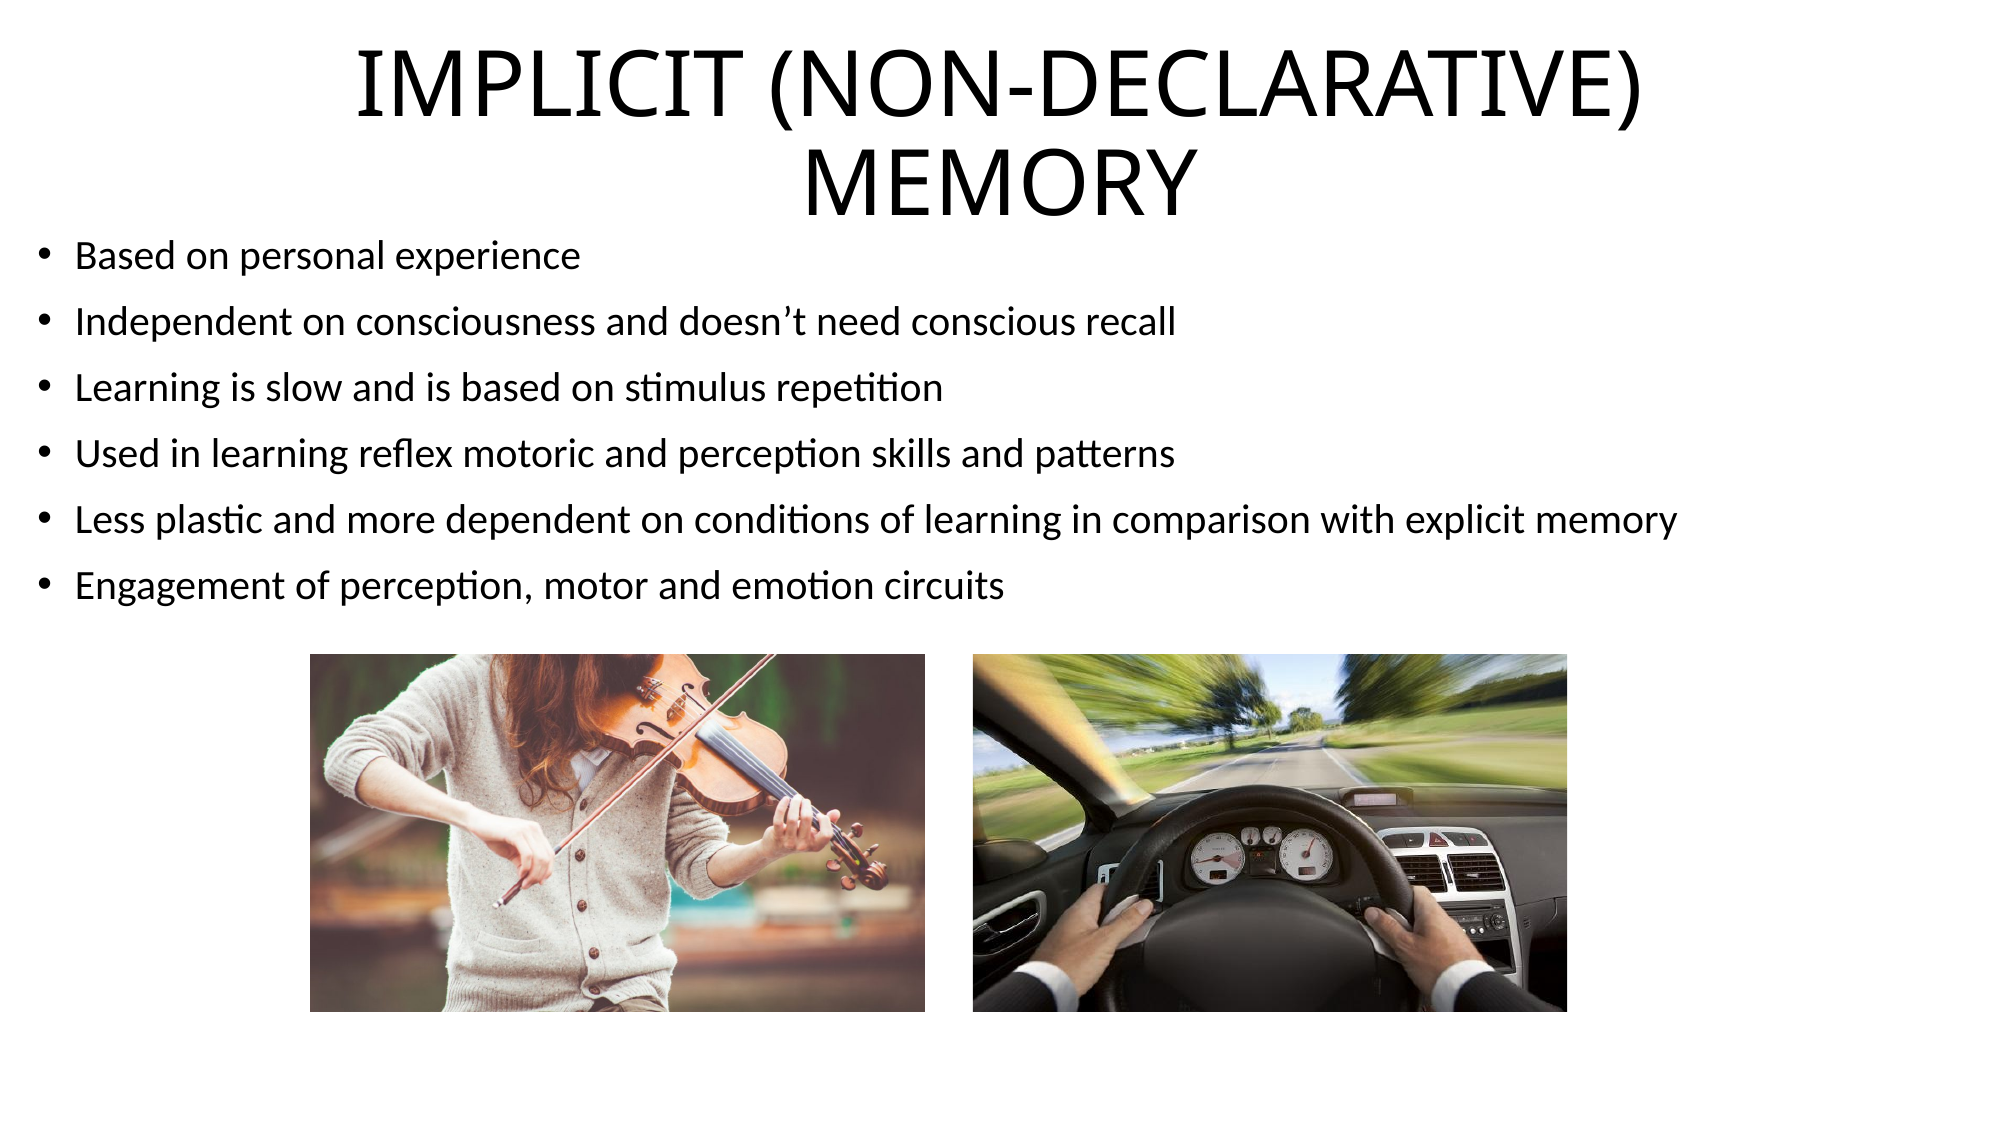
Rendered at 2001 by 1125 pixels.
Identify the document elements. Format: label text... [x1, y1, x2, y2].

title IMPLICIT (NON-DECLARATIVE) MEMORY [137, 27, 1863, 226]
list Based on personal experience Independent on consciousness and doesn’t need conscious recall Learning is slow and is based on stimulus repetition Used in learning reflex motoric and perception skills and patterns Less plastic and more dependent on conditions of learning in comparison with explicit memory Engagement of perception, motor and emotion circuits [22, 226, 1968, 1012]
picture [310, 654, 925, 1012]
picture [972, 654, 1568, 1012]
